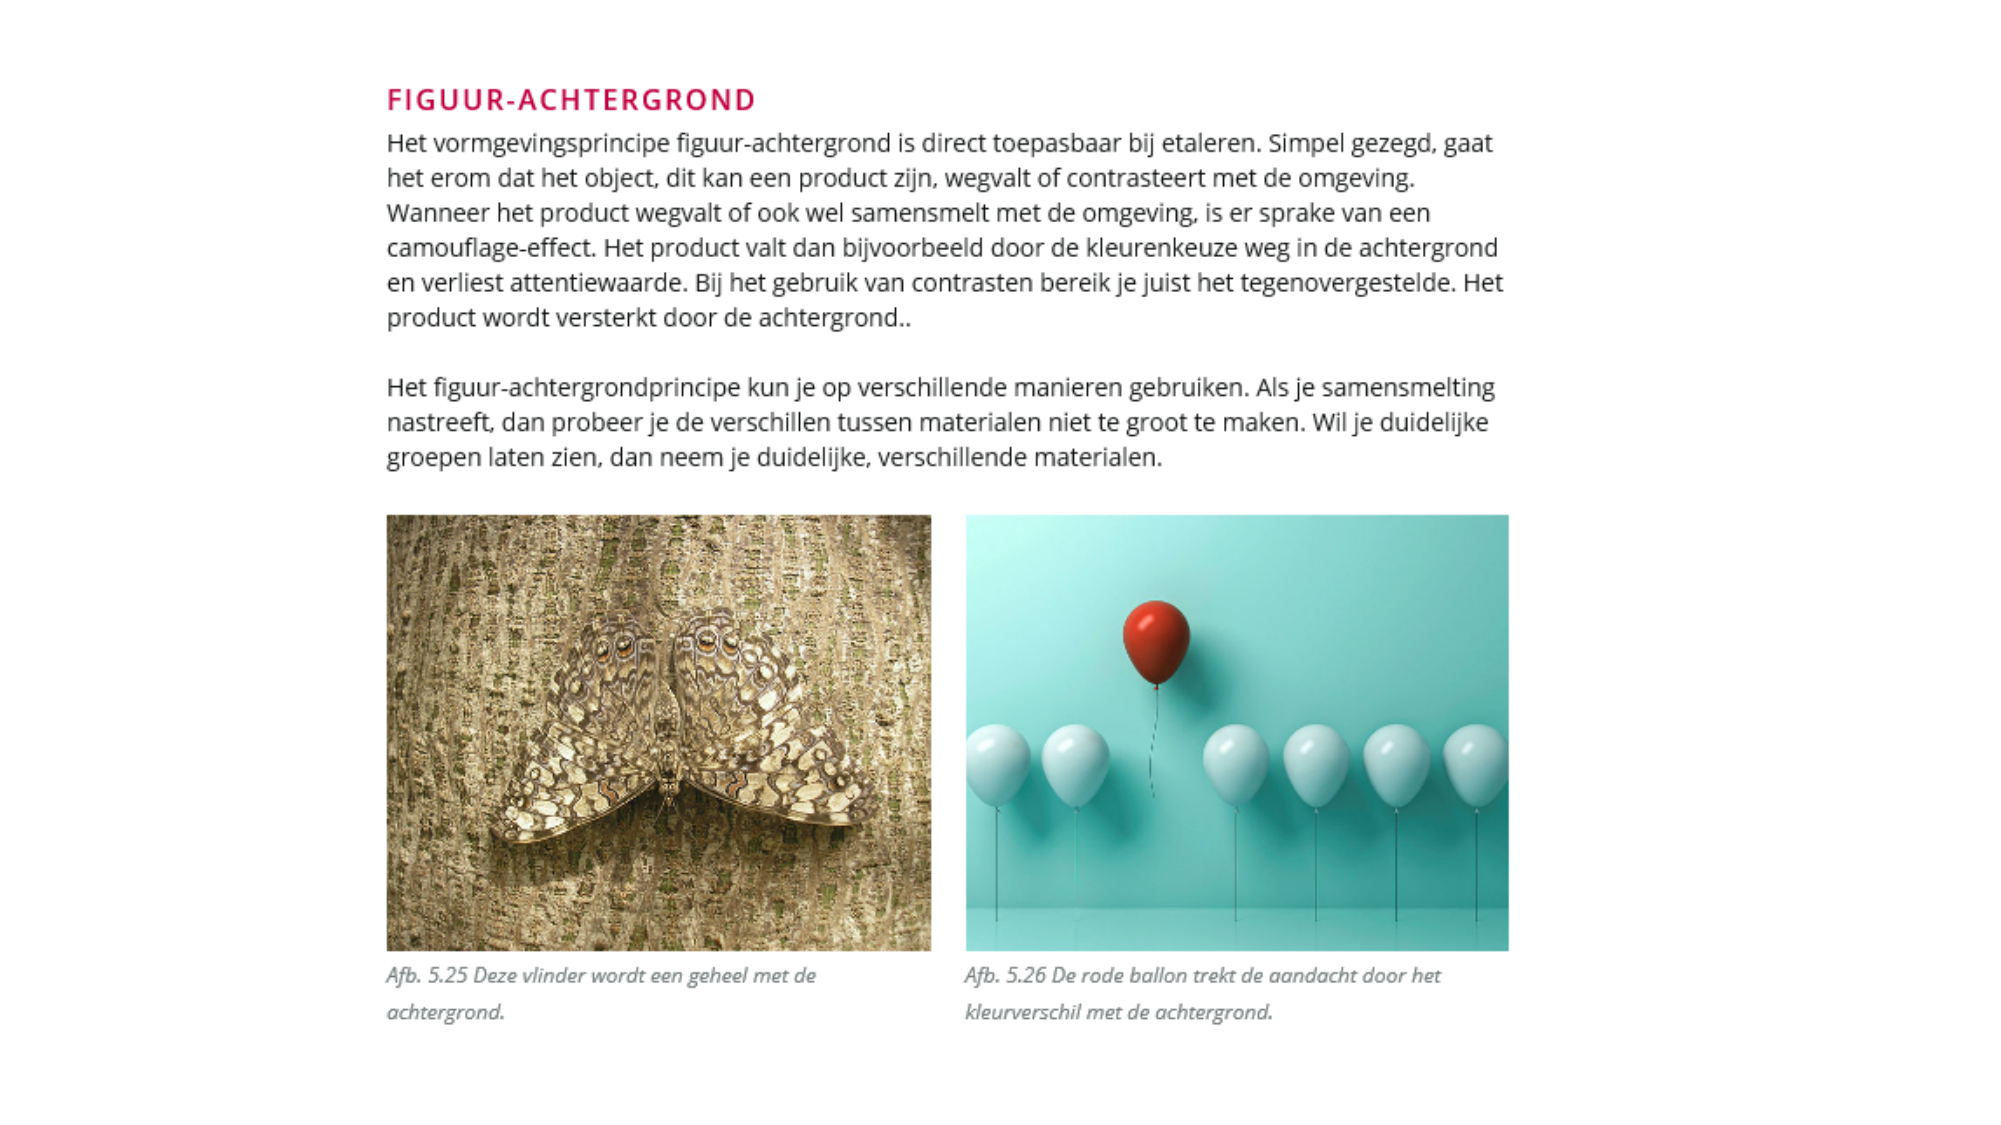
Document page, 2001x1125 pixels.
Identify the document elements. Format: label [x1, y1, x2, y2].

picture [368, 79, 1661, 1072]
